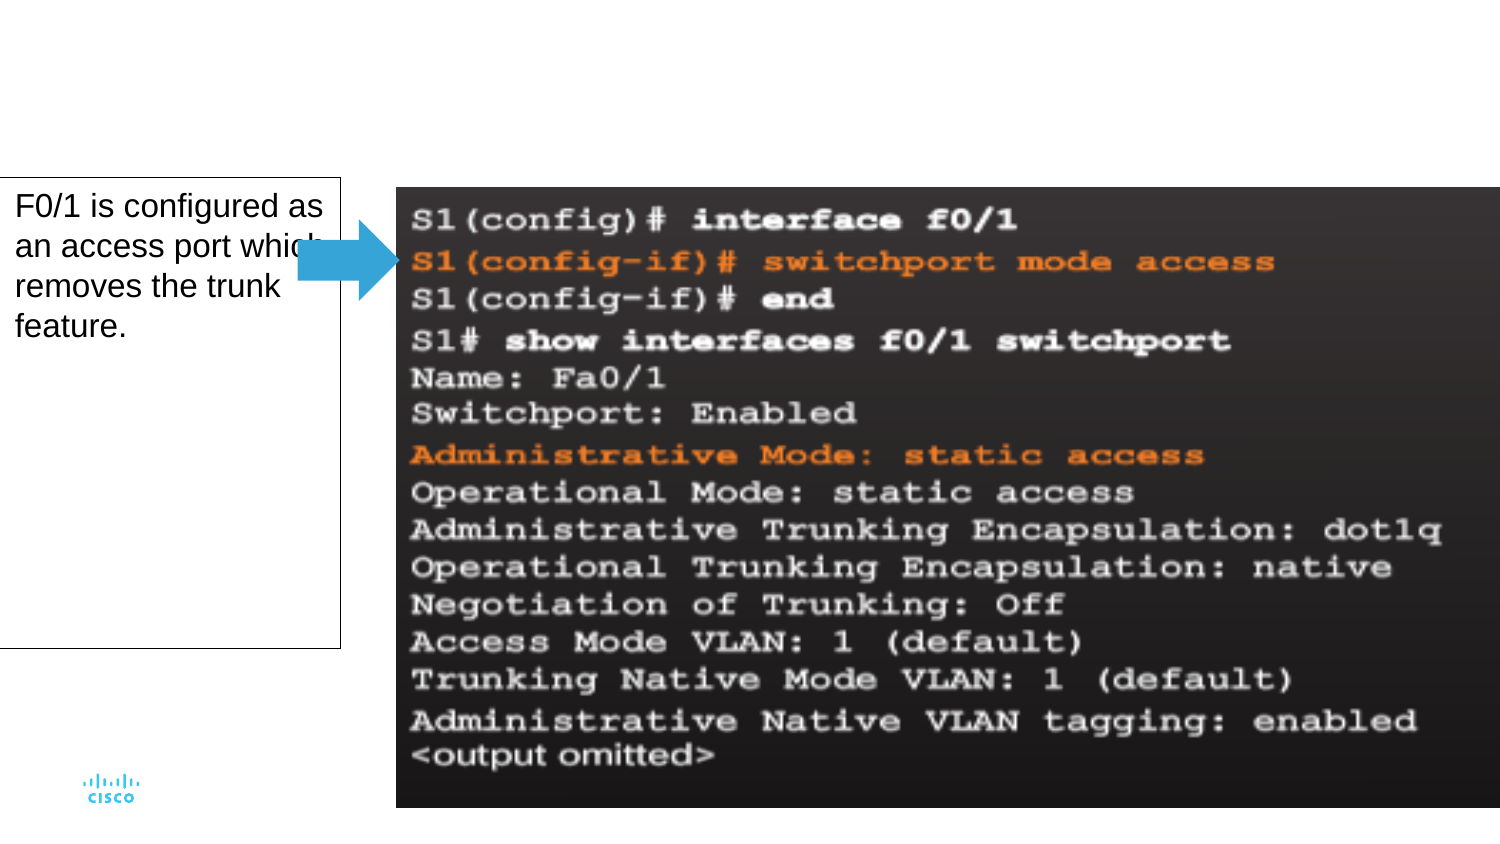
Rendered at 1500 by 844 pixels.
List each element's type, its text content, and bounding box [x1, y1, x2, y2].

text_box F0/1 is configured as an access port which removes the trunk feature. [0, 177, 341, 649]
text_box [295, 217, 391, 303]
picture [396, 187, 1500, 808]
